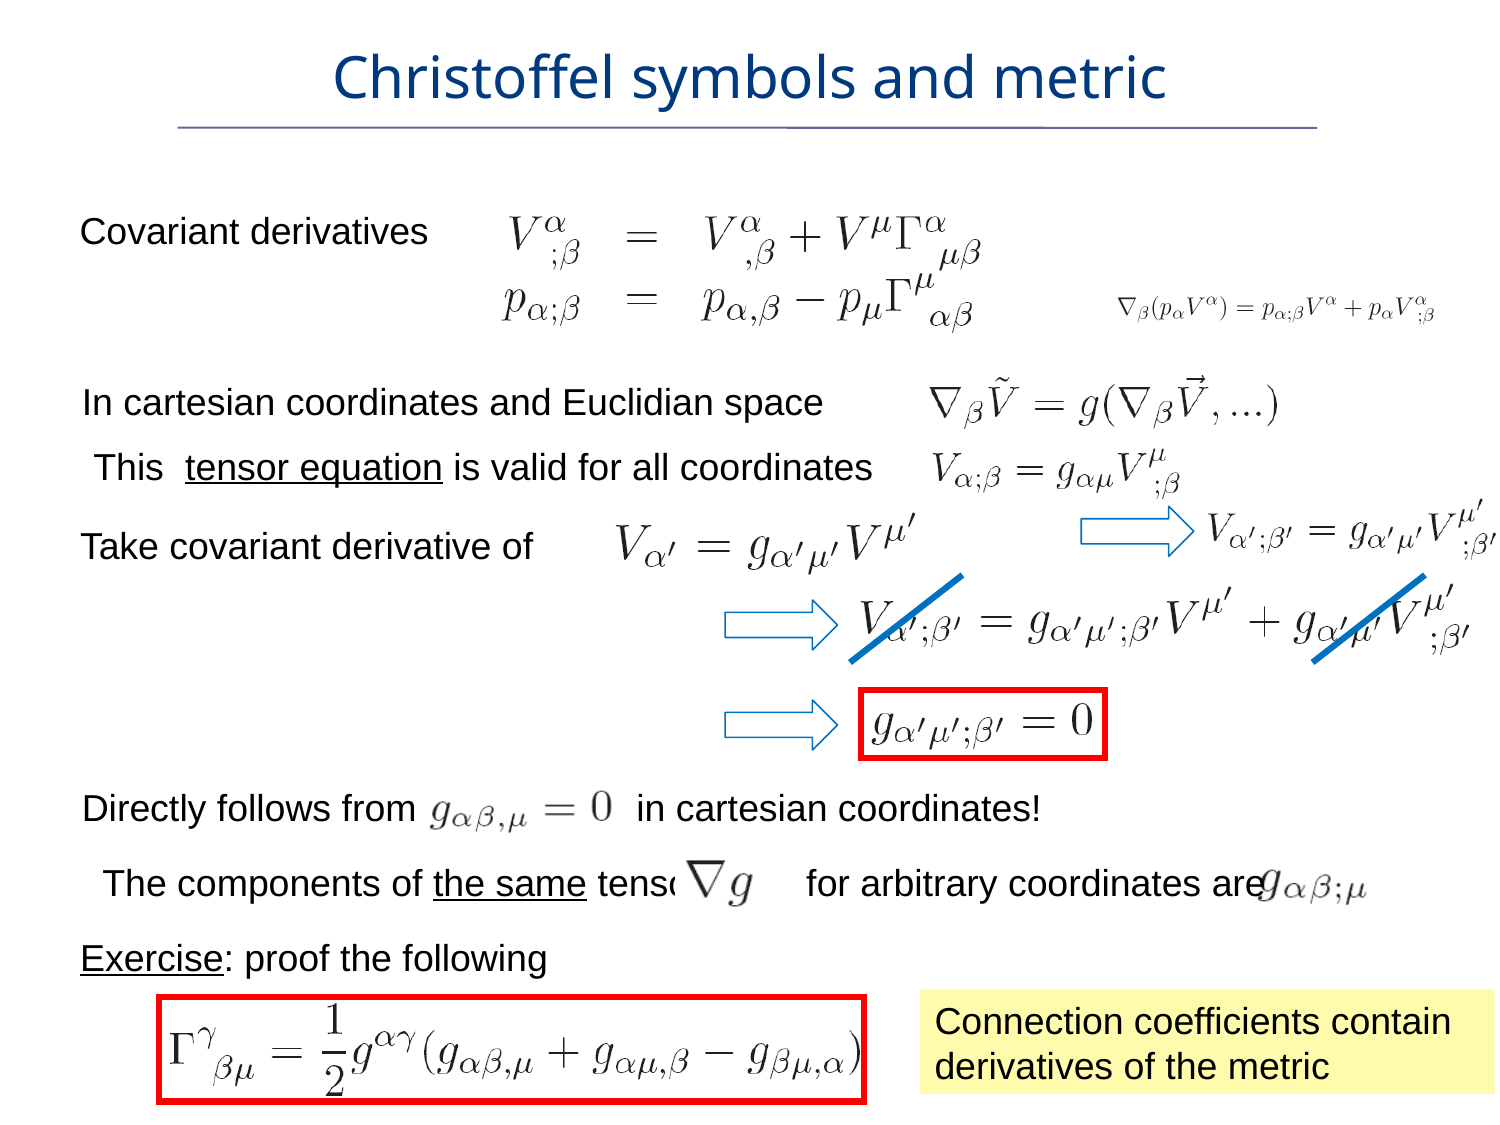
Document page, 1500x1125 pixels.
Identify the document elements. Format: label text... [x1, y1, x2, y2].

picture [1202, 494, 1500, 564]
text_box Directly follows from in cartesian coordinates! [67, 776, 1058, 837]
text_box Connection coefficients contain derivatives of the metric [919, 989, 1495, 1094]
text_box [849, 574, 963, 663]
picture [1112, 287, 1437, 328]
text_box [725, 600, 838, 651]
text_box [486, 199, 986, 338]
picture [609, 363, 1280, 580]
text_box The components of the same tensor for arbitrary coordinates are [762, 851, 1246, 912]
text_box Christoffel symbols and metric [0, 32, 1500, 118]
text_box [1312, 574, 1426, 663]
text_box Take covariant derivative of [65, 514, 560, 574]
picture [963, 577, 1312, 663]
text_box In cartesian coordinates and Euclidian space [67, 370, 840, 431]
picture [1426, 577, 1472, 663]
picture [674, 849, 760, 913]
text_box The components of the same tensor for arbitrary coordinates are [87, 851, 671, 912]
text_box [1081, 517, 1194, 557]
text_box [725, 699, 838, 751]
picture [161, 999, 862, 1099]
text_box [0, 937, 1500, 1125]
text_box Exercise: proof the following [65, 926, 564, 987]
picture [1249, 849, 1376, 916]
text_box This tensor equation is valid for all coordinates [78, 435, 889, 496]
picture [864, 692, 1102, 756]
text_box Covariant derivatives [64, 199, 444, 260]
picture [424, 781, 617, 836]
